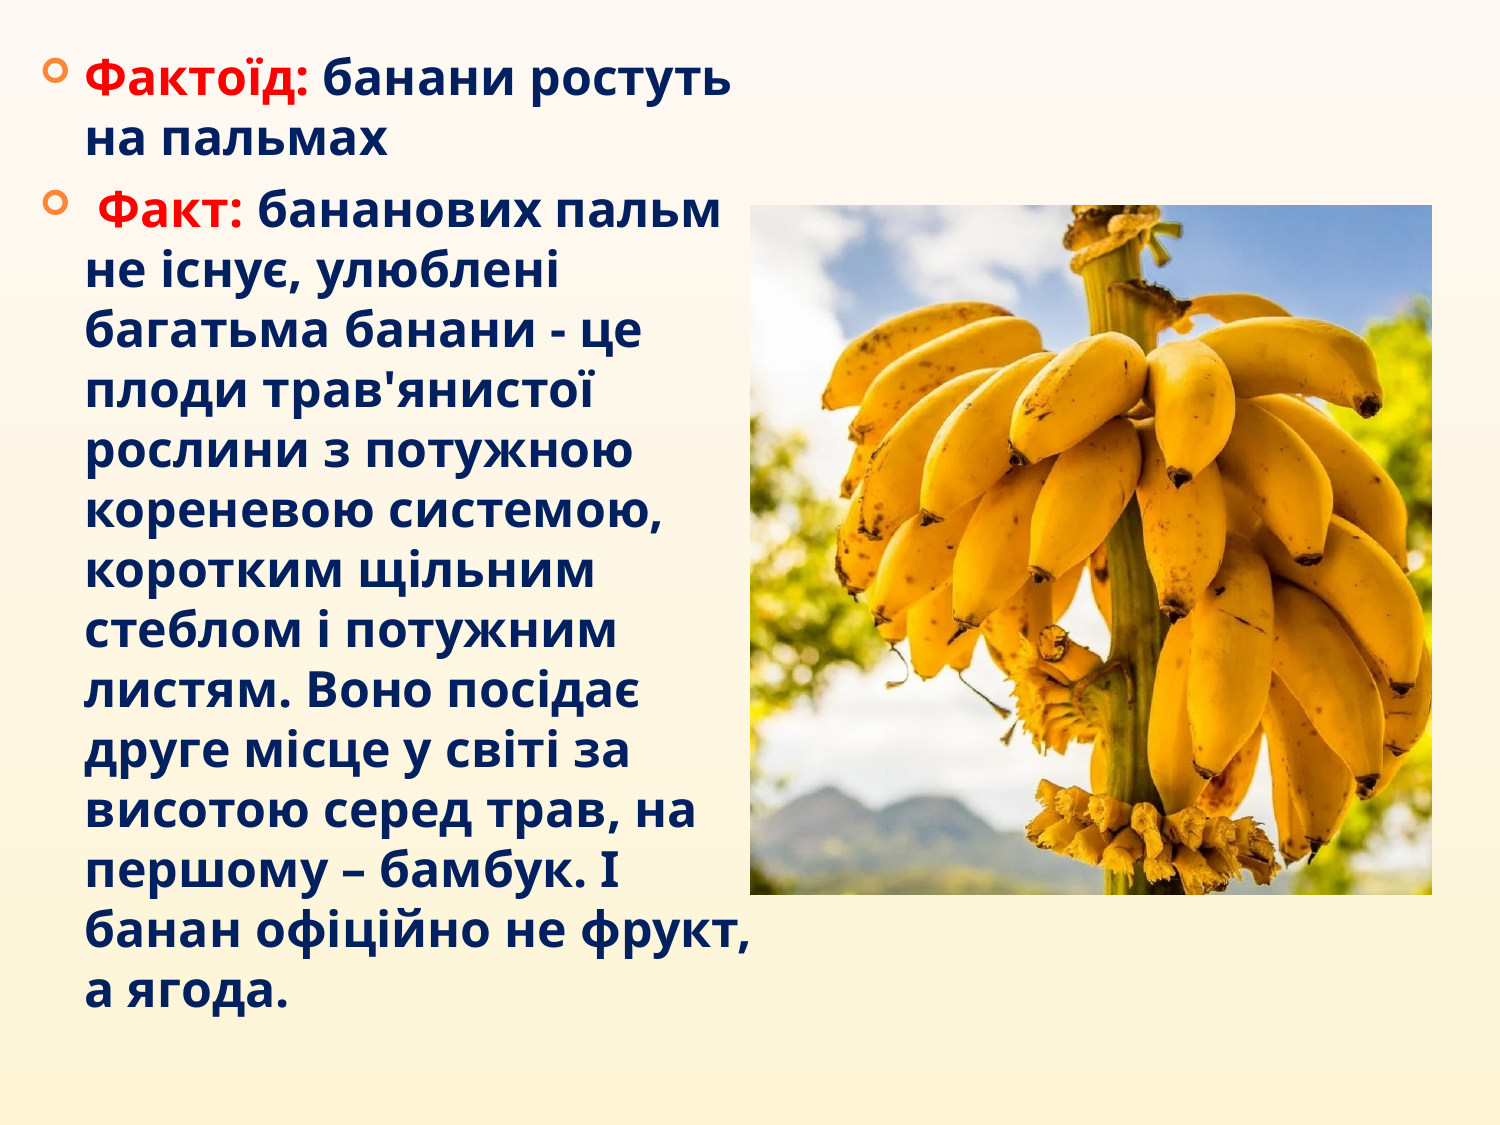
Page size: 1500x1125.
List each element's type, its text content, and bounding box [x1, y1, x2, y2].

picture [749, 204, 1432, 895]
list Фактоїд: банани ростуть на пальмах Факт: бананових пальм не існує, улюблені багатьма банани - це плоди трав'янистої рослини з потужною кореневою системою, коротким щільним стеблом і потужним листям. Воно посідає друге місце у світі за висотою серед трав, на першому – бамбук. І банан офіційно не фрукт, а ягода. [24, 37, 800, 1062]
